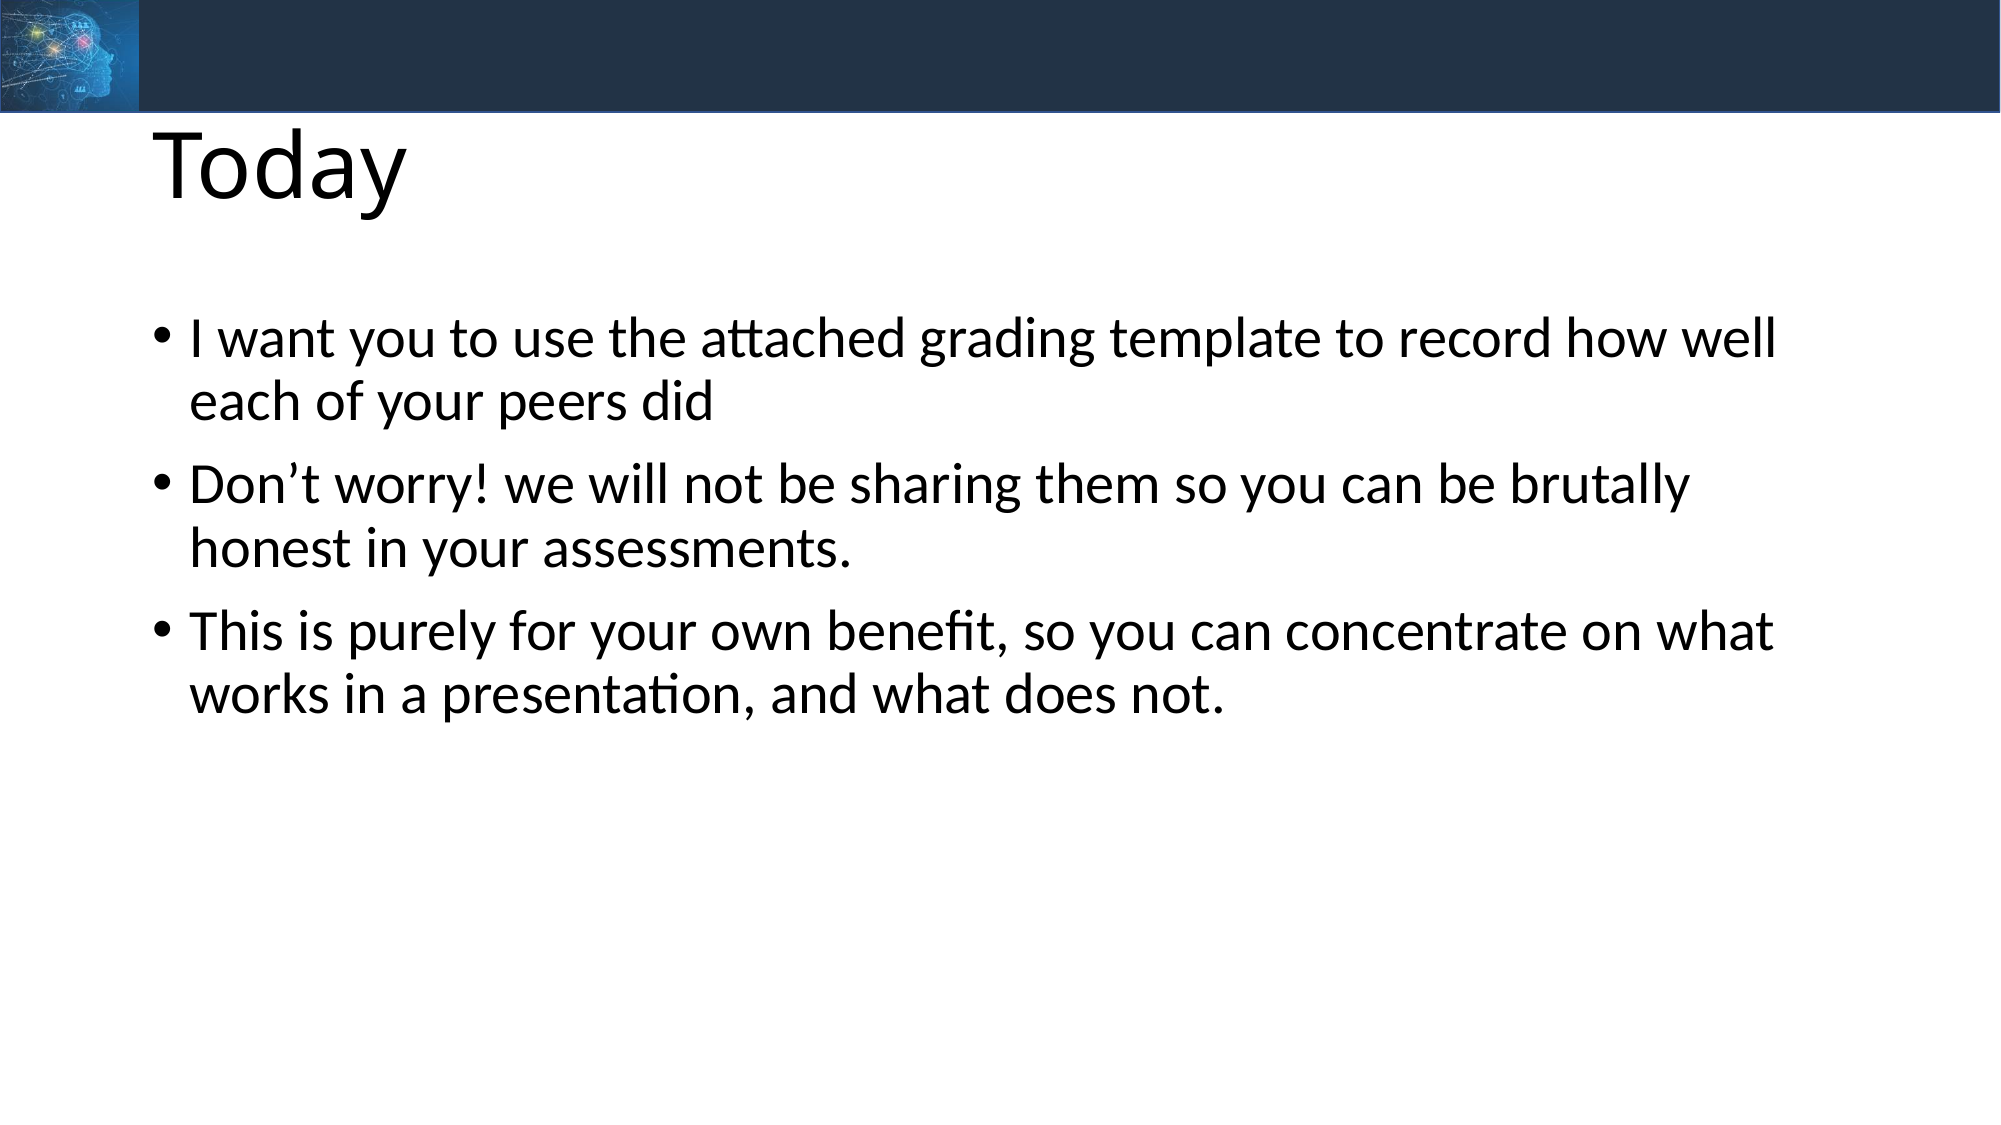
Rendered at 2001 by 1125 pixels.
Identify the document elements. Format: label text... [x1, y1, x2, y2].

picture [2, 0, 139, 111]
title Today [137, 59, 1863, 278]
list I want you to use the attached grading template to record how well each of your peers did Don’t worry! we will not be sharing them so you can be brutally honest in your assessments. This is purely for your own benefit, so you can concentrate on what works in a presentation, and what does not. [137, 299, 1863, 1014]
